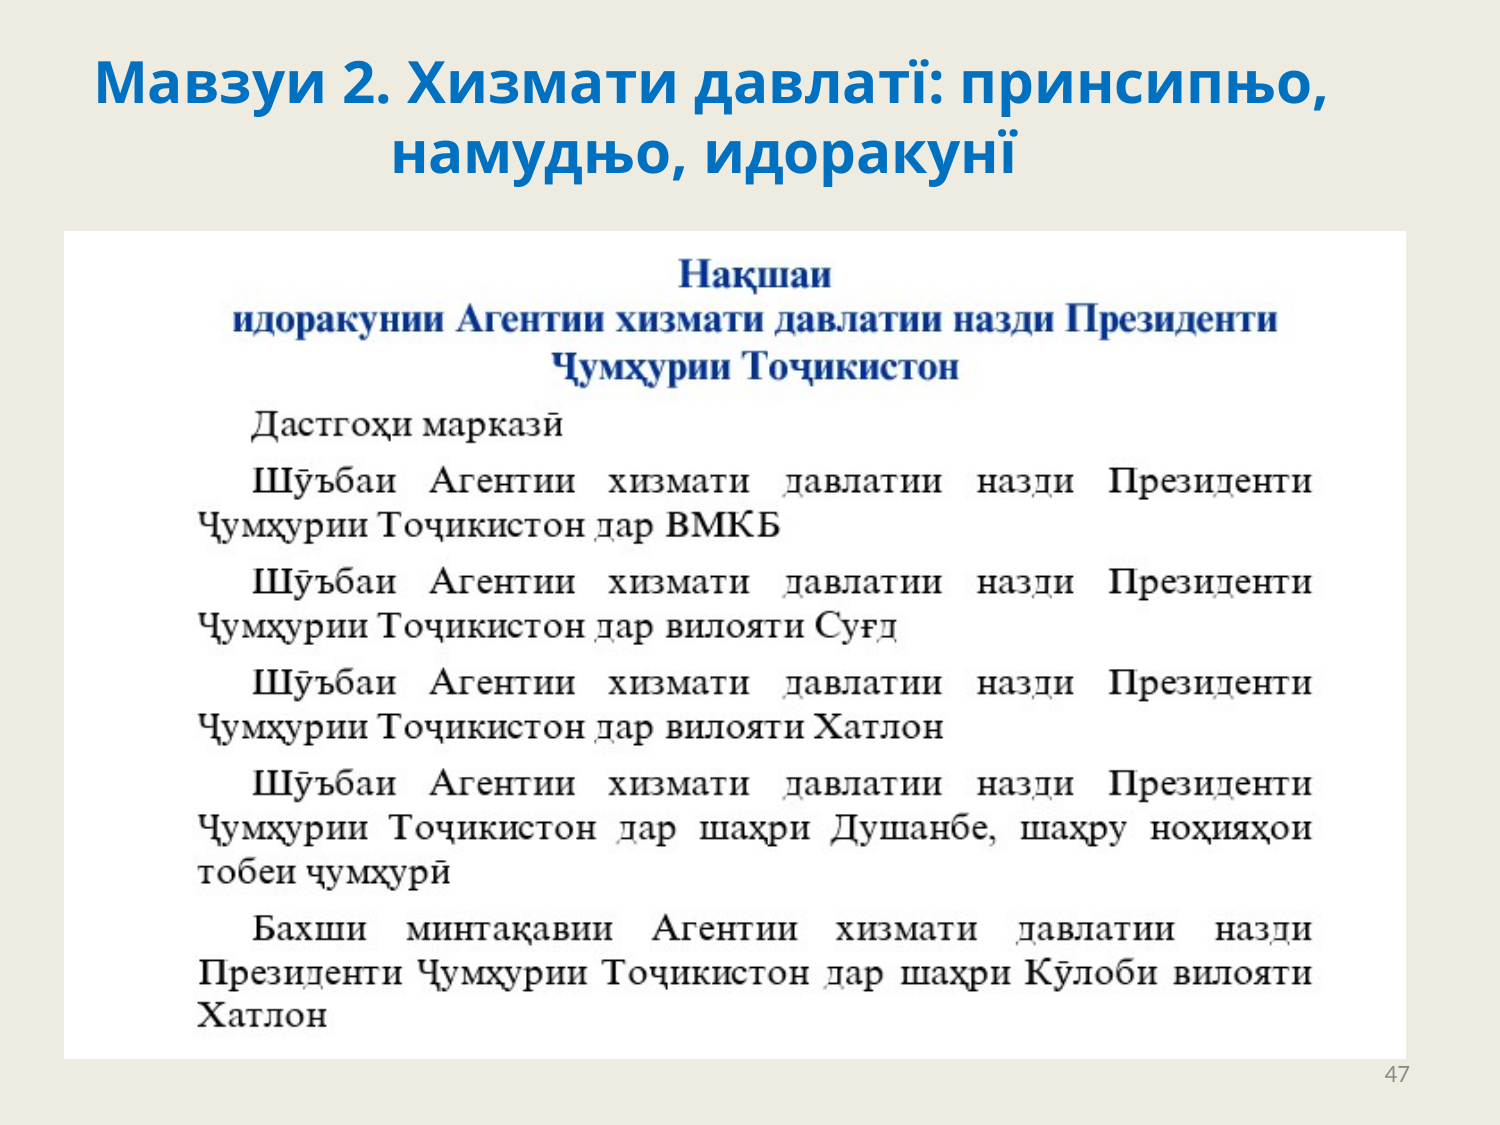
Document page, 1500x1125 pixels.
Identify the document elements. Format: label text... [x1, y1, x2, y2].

picture [64, 231, 1406, 1059]
text_box Мавзуи 2. Хизмати давлатї: принсипњо, намудњо, идоракунї [17, 137, 1406, 232]
slide_number 47 [1074, 1042, 1425, 1103]
